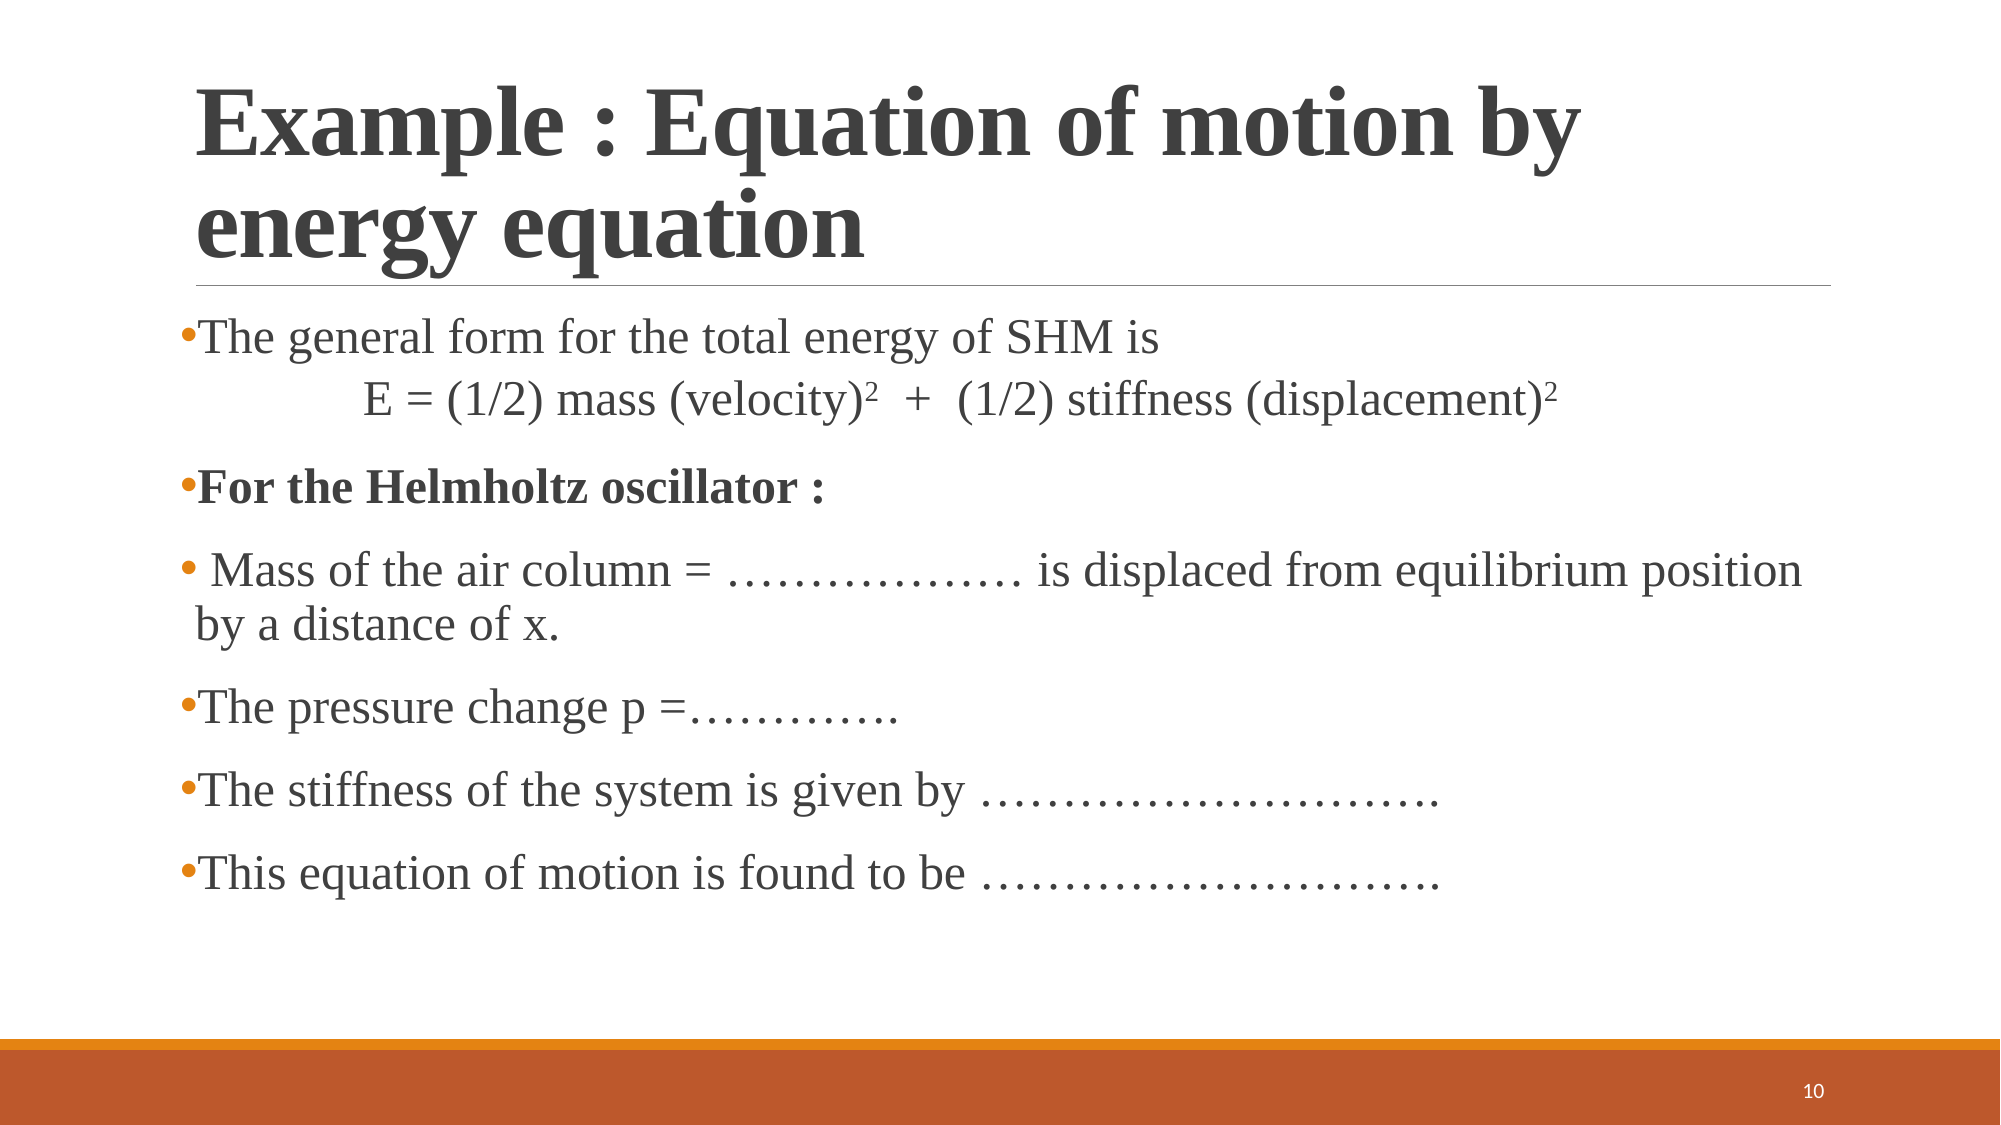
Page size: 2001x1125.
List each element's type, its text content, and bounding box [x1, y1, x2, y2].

list The general form for the total energy of SHM is E = (1/2) mass (velocity)2 + (1/2) stiffness (displacement)2 For the Helmholtz oscillator : Mass of the air column = ……………… is displaced from equilibrium position by a distance of x. The pressure change p =…………. The stiffness of the system is given by ………………………. This equation of motion is found to be ………………………. [180, 302, 1830, 963]
slide_number 10 [1624, 1059, 1840, 1120]
title Example : Equation of motion by energy equation [180, 47, 1830, 285]
